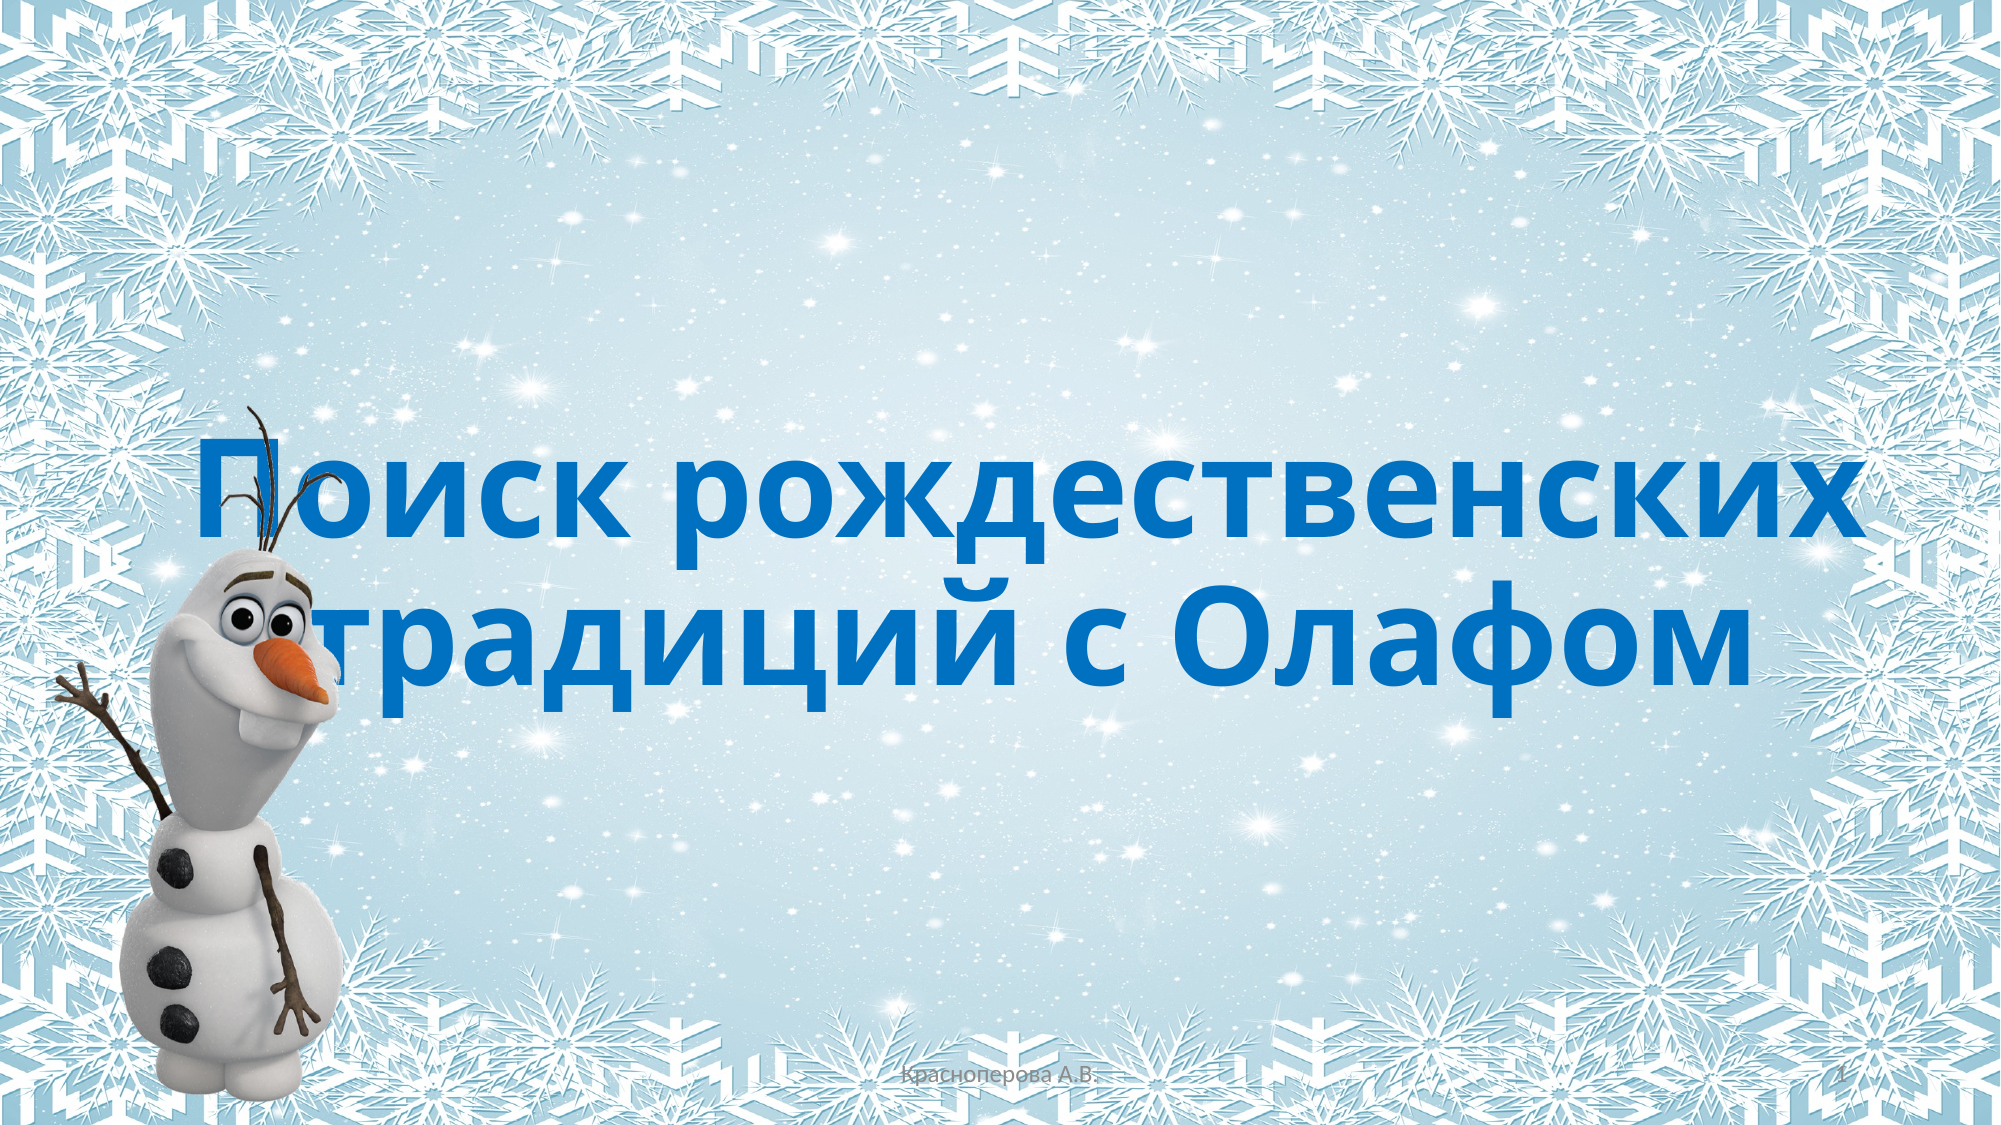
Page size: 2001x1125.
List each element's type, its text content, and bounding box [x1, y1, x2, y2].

slide_number 1 [1412, 1042, 1863, 1103]
picture [0, 0, 2001, 1125]
title Поиск рождественских традиций с Олафом [156, 125, 1901, 724]
footer Красноперова А.В. [662, 1042, 1338, 1103]
